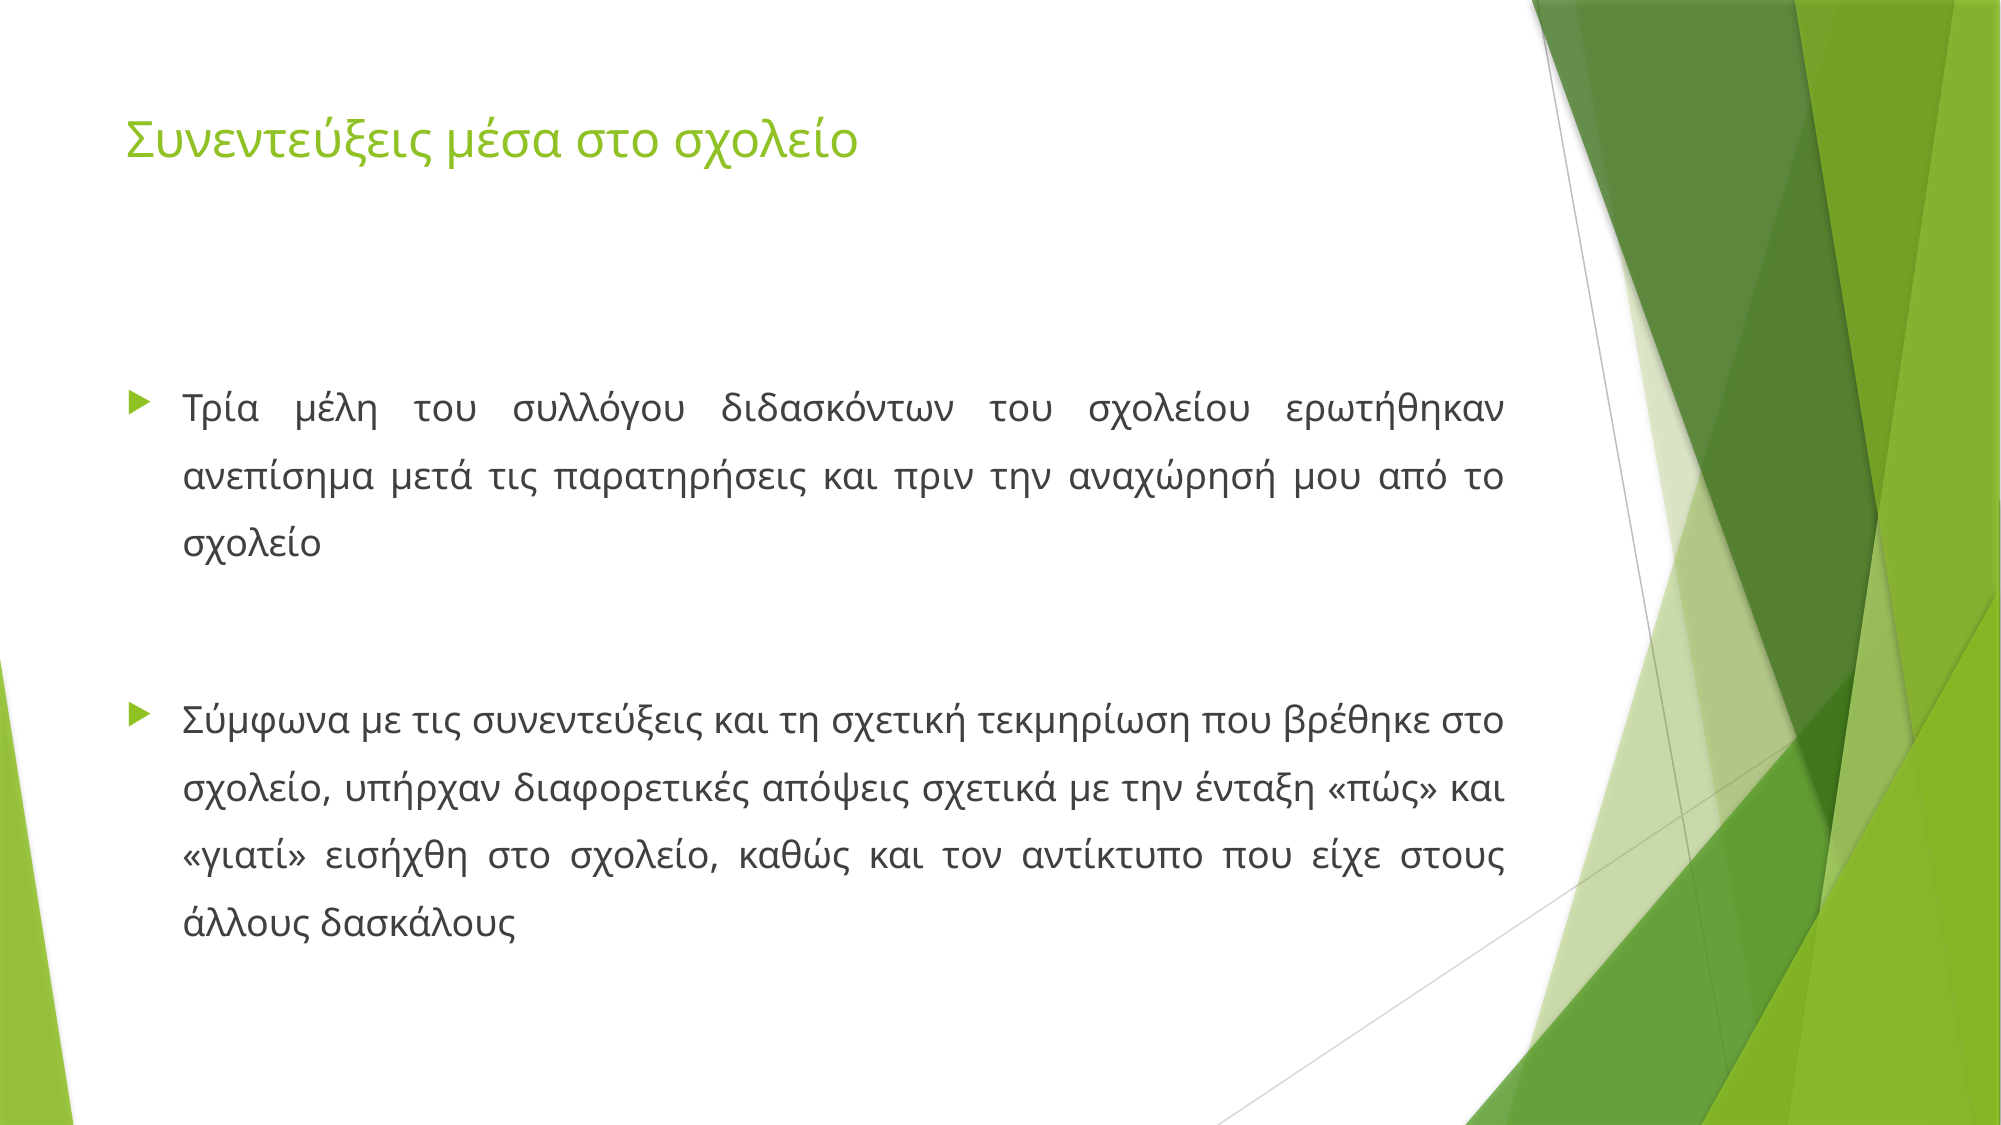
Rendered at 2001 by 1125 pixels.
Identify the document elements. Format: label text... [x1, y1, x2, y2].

list Τρία μέλη του συλλόγου διδασκόντων του σχολείου ερωτήθηκαν ανεπίσημα μετά τις παρατηρήσεις και πριν την αναχώρησή μου από το σχολείο Σύμφωνα με τις συνεντεύξεις και τη σχετική τεκμηρίωση που βρέθηκε στο σχολείο, υπήρχαν διαφορετικές απόψεις σχετικά με την ένταξη «πώς» και «γιατί» εισήχθη στο σχολείο, καθώς και τον αντίκτυπο που είχε στους άλλους δασκάλους [111, 354, 1522, 992]
title Συνεντεύξεις μέσα στο σχολείο [111, 99, 1522, 317]
